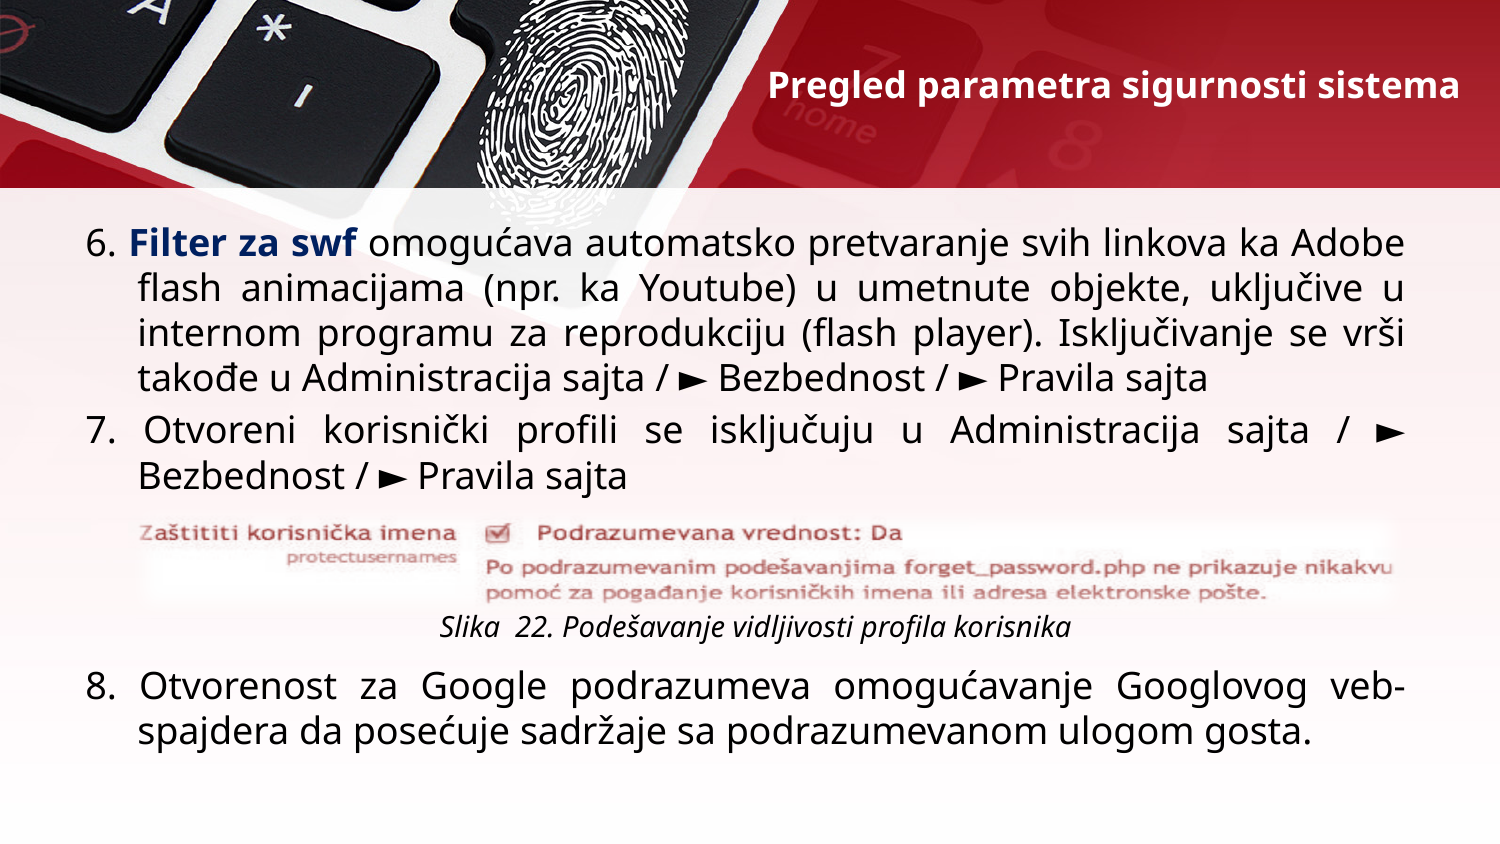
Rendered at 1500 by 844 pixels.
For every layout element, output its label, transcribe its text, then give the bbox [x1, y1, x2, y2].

picture [0, 0, 1500, 844]
text_box Slika 22. Podešavanje vidljivosti profila korisnika [128, 625, 1383, 633]
title Pregled parametra sigurnosti sistema [738, 35, 1500, 176]
list 6. Filter za swf omogućava automatsko pretvaranje svih linkova ka Adobe flash animacijama (npr. ka Youtube) u umetnute objekte, uključive u internom programu za reprodukciju (flash player). Isključivanje se vrši takođe u Administracija sajta / ► Bezbednost / ► Pravila sajta 7. Otvoreni korisnički profili se isključuju u Administracija sajta / ► Bezbednost / ► Pravila sajta 8. Otvorenost za Google podrazumeva omogućavanje Googlovog veb-spajdera da posećuje sadržaje sa podrazumevanom ulogom gosta. [70, 210, 1421, 768]
